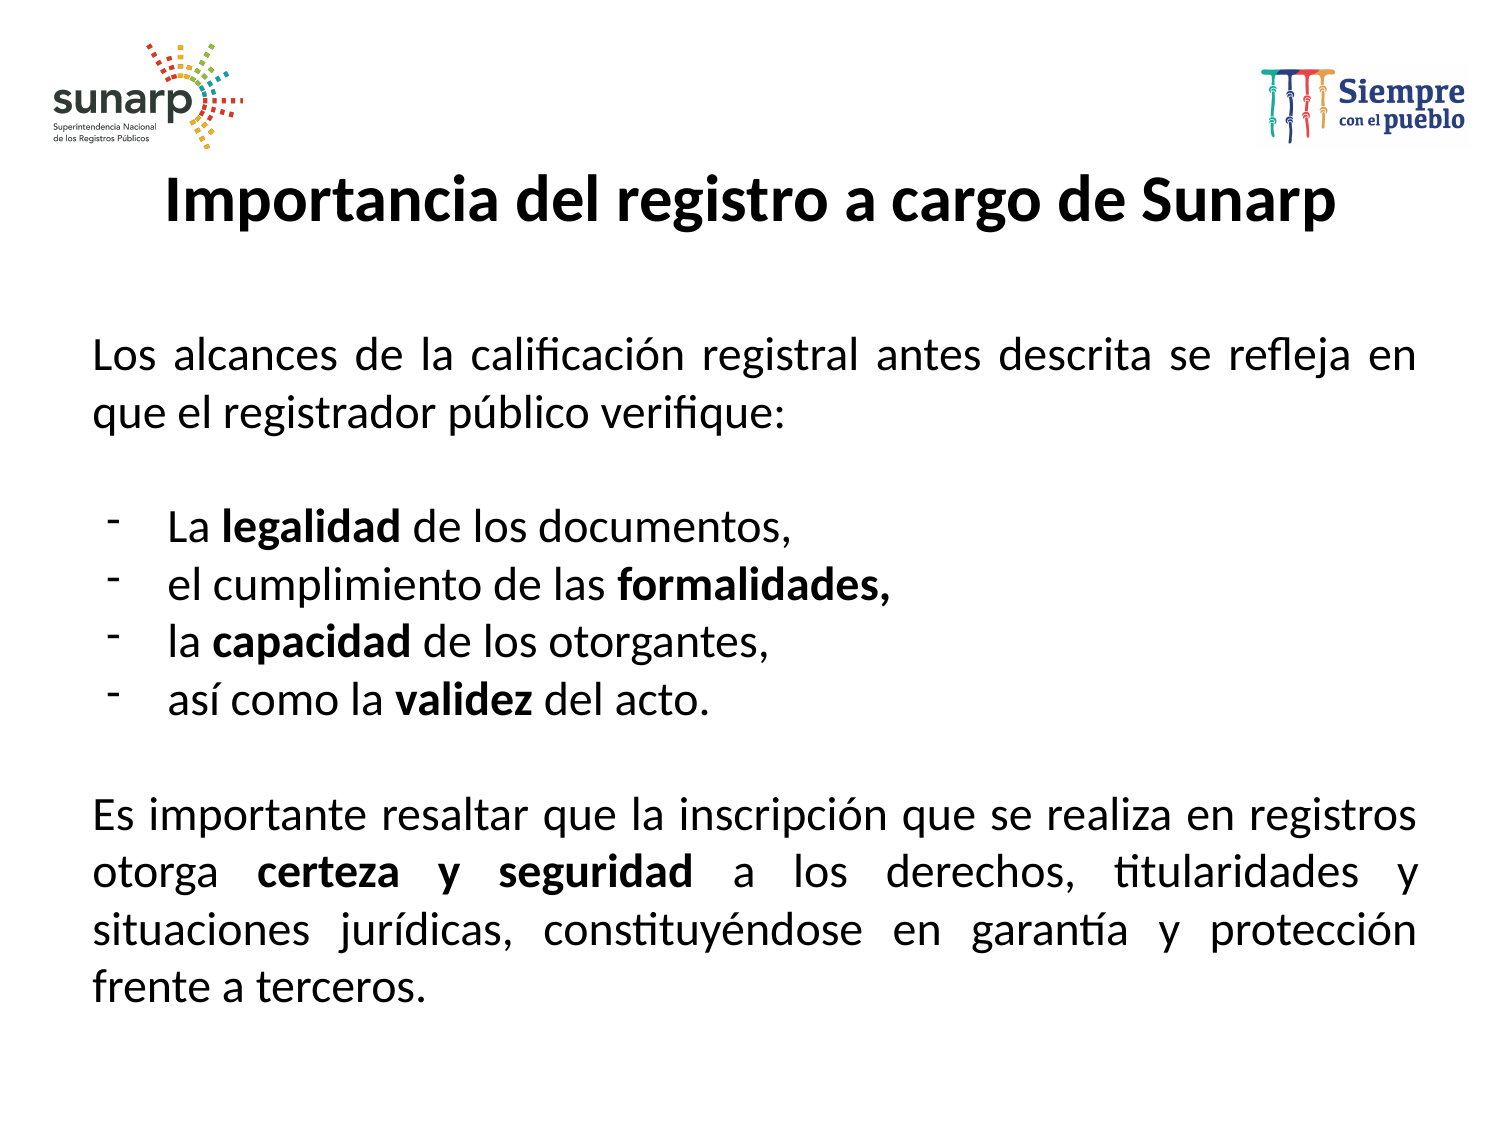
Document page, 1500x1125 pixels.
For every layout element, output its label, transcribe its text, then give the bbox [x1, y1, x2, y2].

picture [52, 43, 243, 149]
text_box Los alcances de la calificación registral antes descrita se refleja en que el registrador público verifique: La legalidad de los documentos, el cumplimiento de las formalidades, la capacidad de los otorgantes, así como la validez del acto. Es importante resaltar que la inscripción que se realiza en registros otorga certeza y seguridad a los derechos, titularidades y situaciones jurídicas, constituyéndose en garantía y protección frente a terceros. [77, 215, 1435, 1078]
picture [1256, 64, 1471, 148]
text_box Importancia del registro a cargo de Sunarp [149, 147, 1363, 243]
